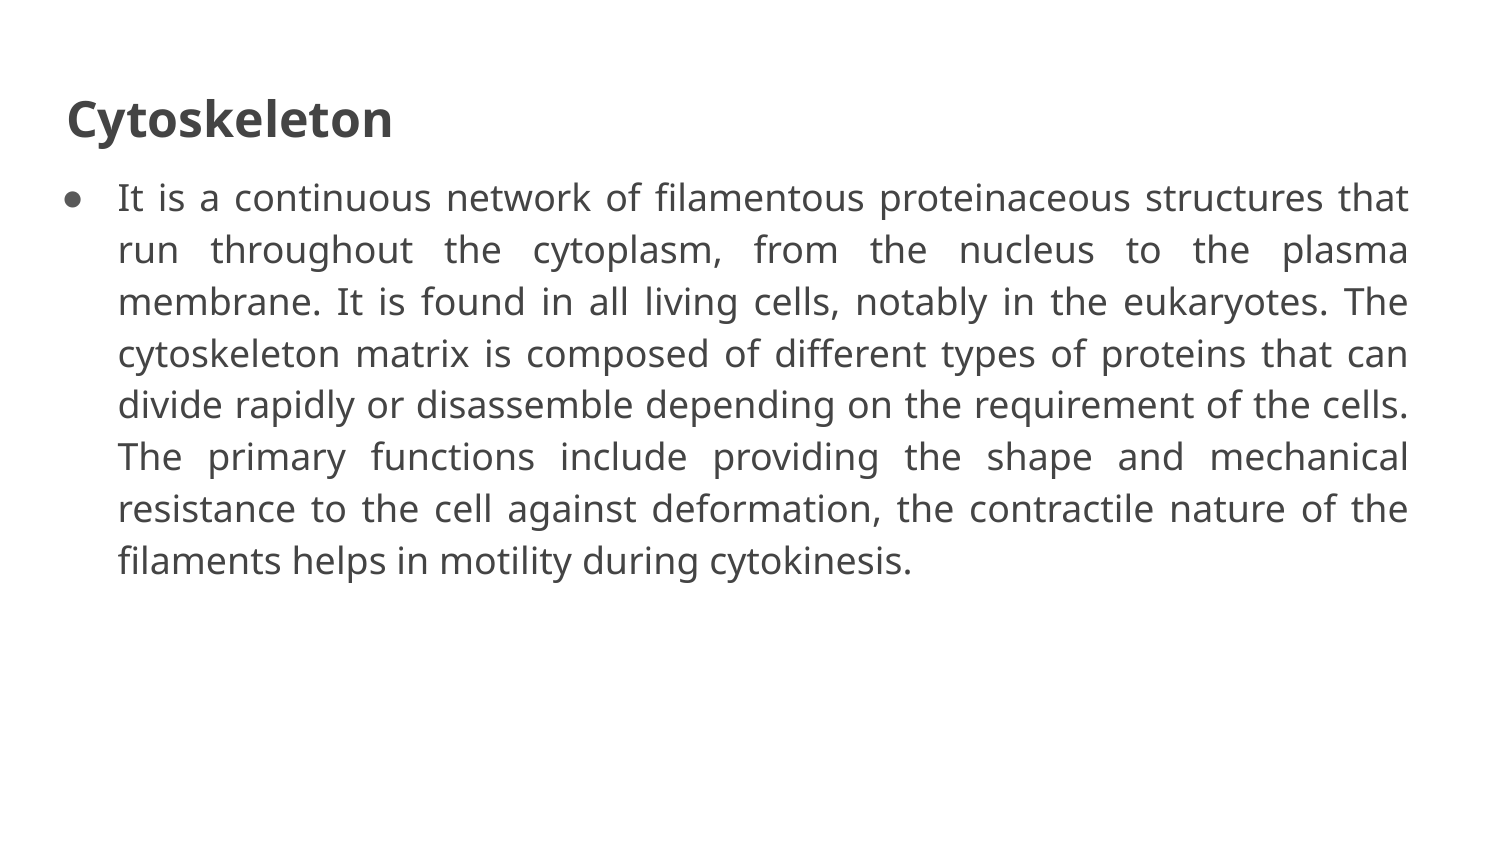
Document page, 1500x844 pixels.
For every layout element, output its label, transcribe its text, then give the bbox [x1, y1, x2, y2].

title Cytoskeleton [51, 72, 1449, 167]
list It is a continuous network of filamentous proteinaceous structures that run throughout the cytoplasm, from the nucleus to the plasma membrane. It is found in all living cells, notably in the eukaryotes. The cytoskeleton matrix is composed of different types of proteins that can divide rapidly or disassemble depending on the requirement of the cells. The primary functions include providing the shape and mechanical resistance to the cell against deformation, the contractile nature of the filaments helps in motility during cytokinesis. [27, 152, 1426, 714]
